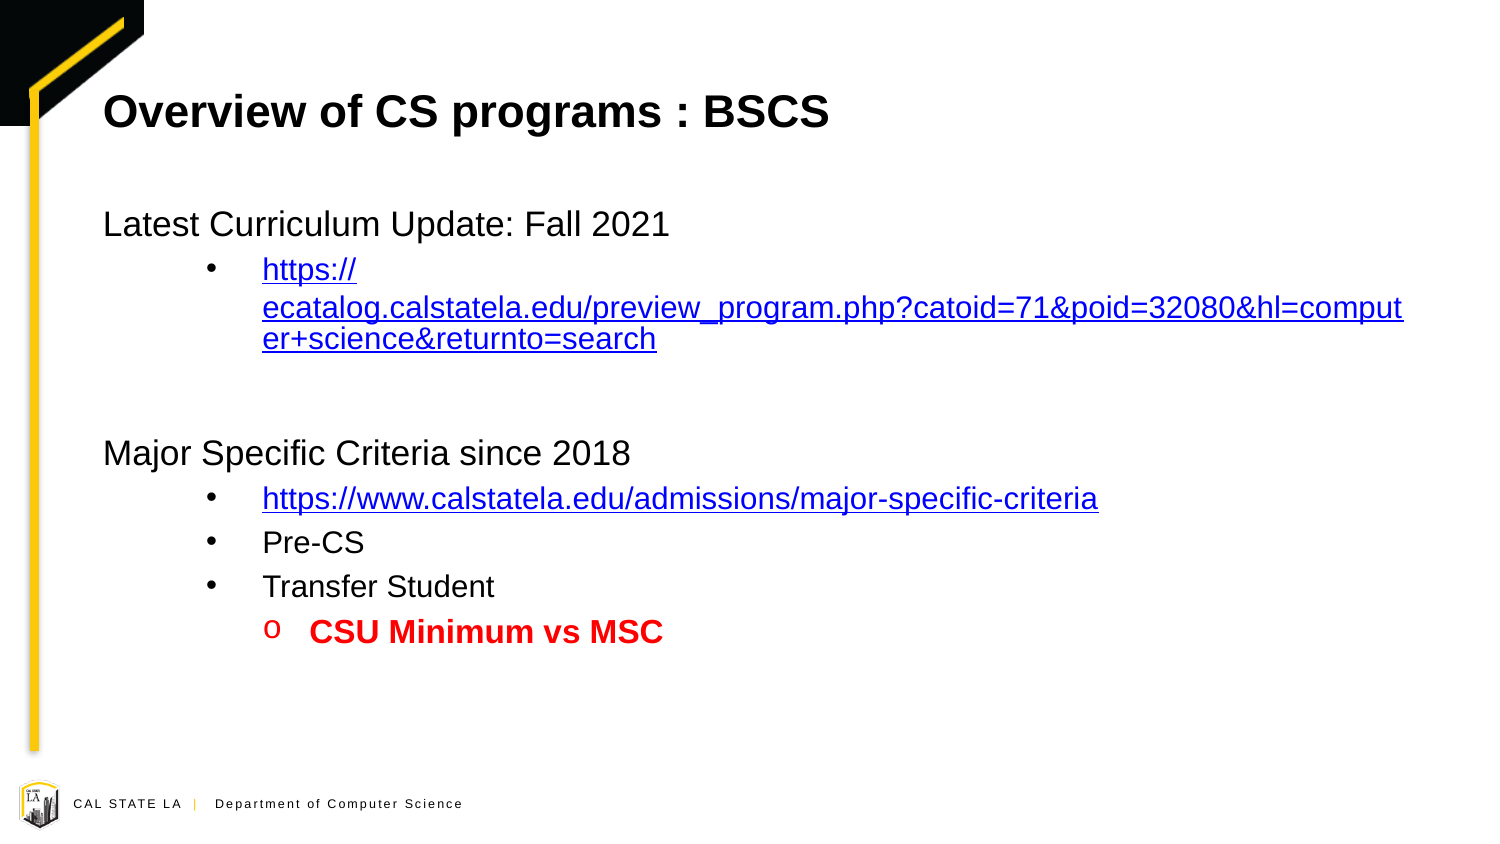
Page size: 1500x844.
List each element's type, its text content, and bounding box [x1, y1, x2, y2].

picture [0, 0, 144, 126]
title Overview of CS programs : BSCS [87, 38, 1424, 180]
list Latest Curriculum Update: Fall 2021 https://ecatalog.calstatela.edu/preview_program.php?catoid=71&poid=32080&hl=computer+science&returnto=search Major Specific Criteria since 2018 https://www.calstatela.edu/admissions/major-specific-criteria Pre-CS Transfer Student CSU Minimum vs MSC [87, 193, 1424, 751]
picture [13, 774, 66, 831]
